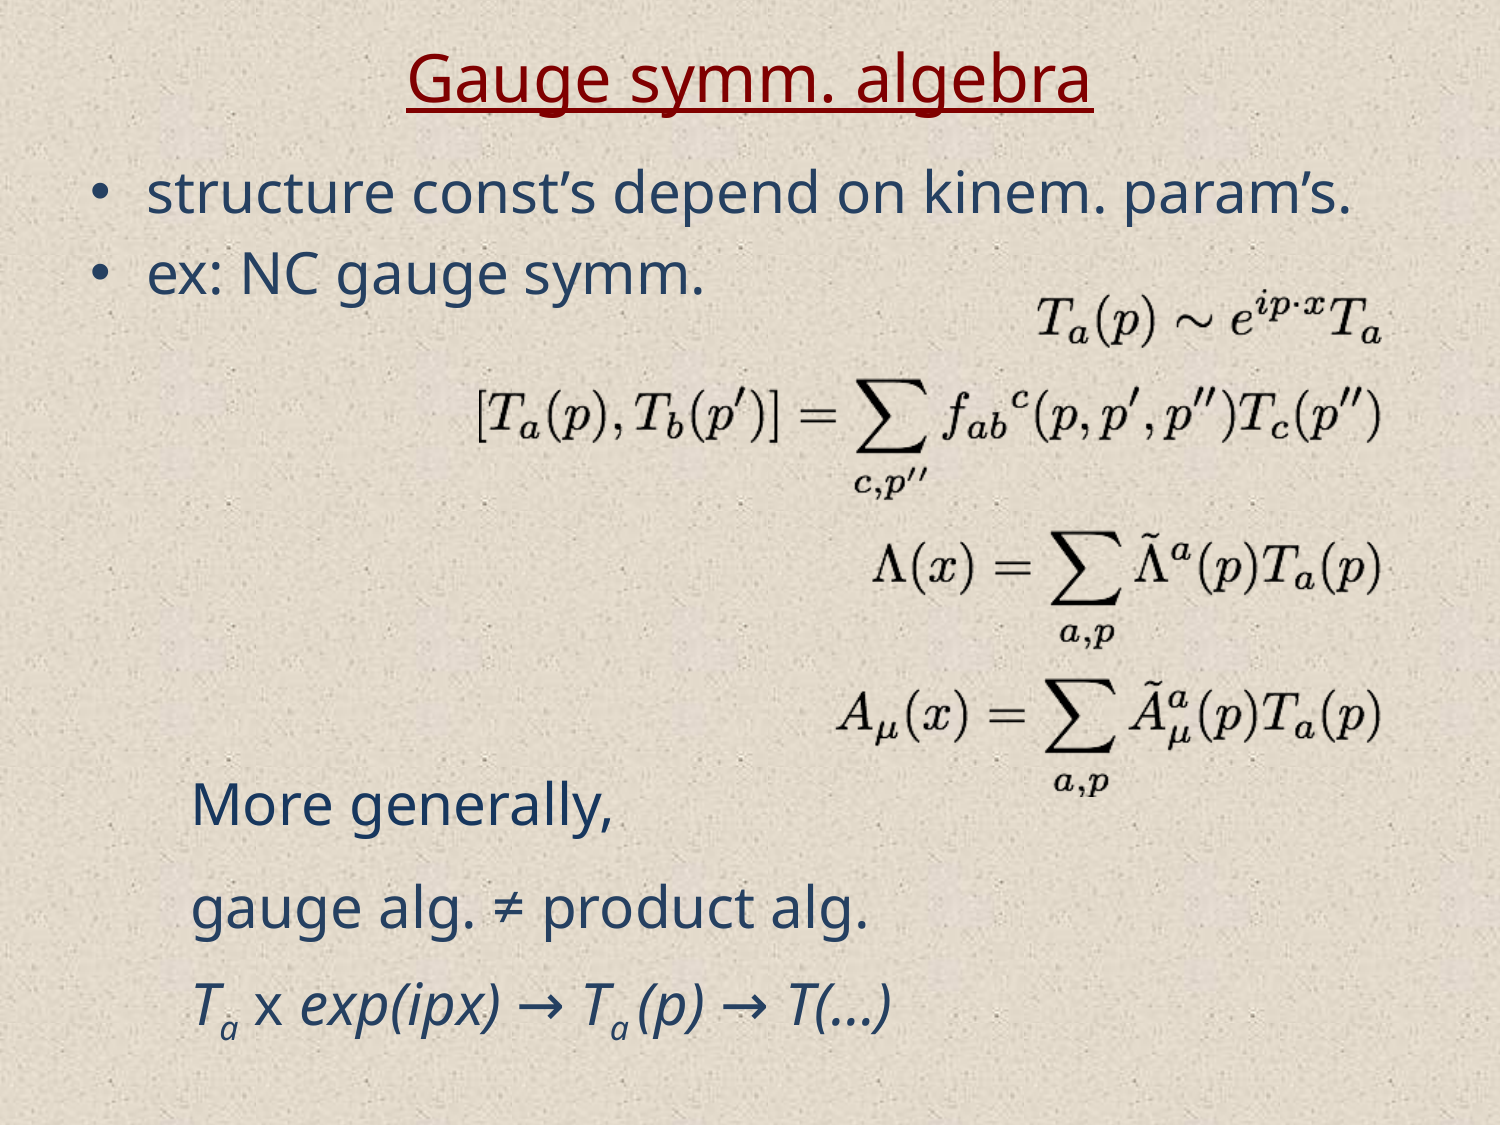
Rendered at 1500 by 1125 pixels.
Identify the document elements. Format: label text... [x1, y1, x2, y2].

text_box More generally, gauge alg. ≠ product alg. Ta x exp(ipx) → Ta (p) → T(…) [175, 759, 1287, 1055]
picture [0, 0, 1500, 1125]
list structure const’s depend on kinem. param’s. ex: NC gauge symm. [75, 147, 1425, 361]
title Gauge symm. algebra [75, 4, 1425, 147]
